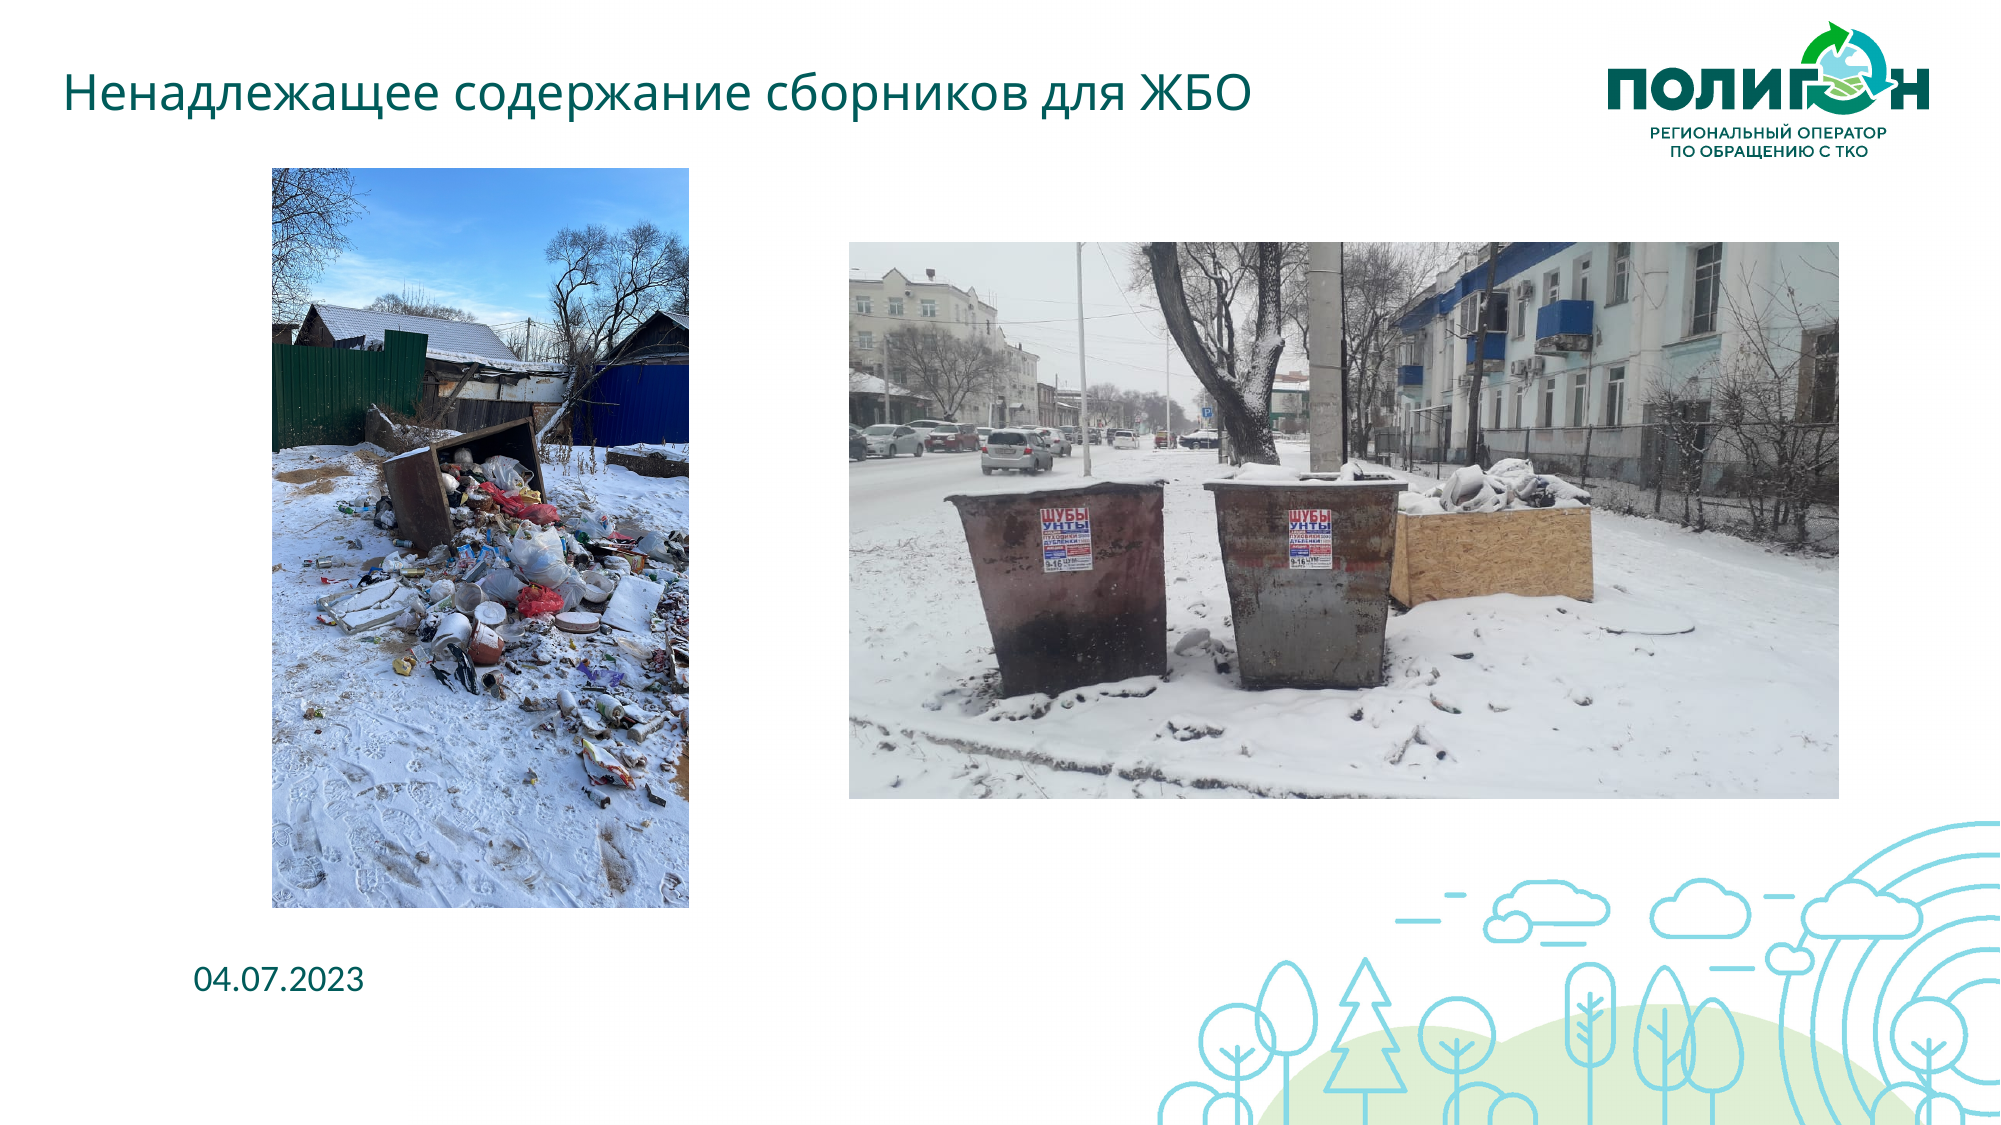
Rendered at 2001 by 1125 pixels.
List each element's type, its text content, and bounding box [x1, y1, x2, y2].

text_box Ненадлежащее содержание сборников для ЖБО [47, 52, 408, 128]
text_box 04.07.2023 [178, 947, 380, 1007]
picture [272, 0, 2000, 1125]
